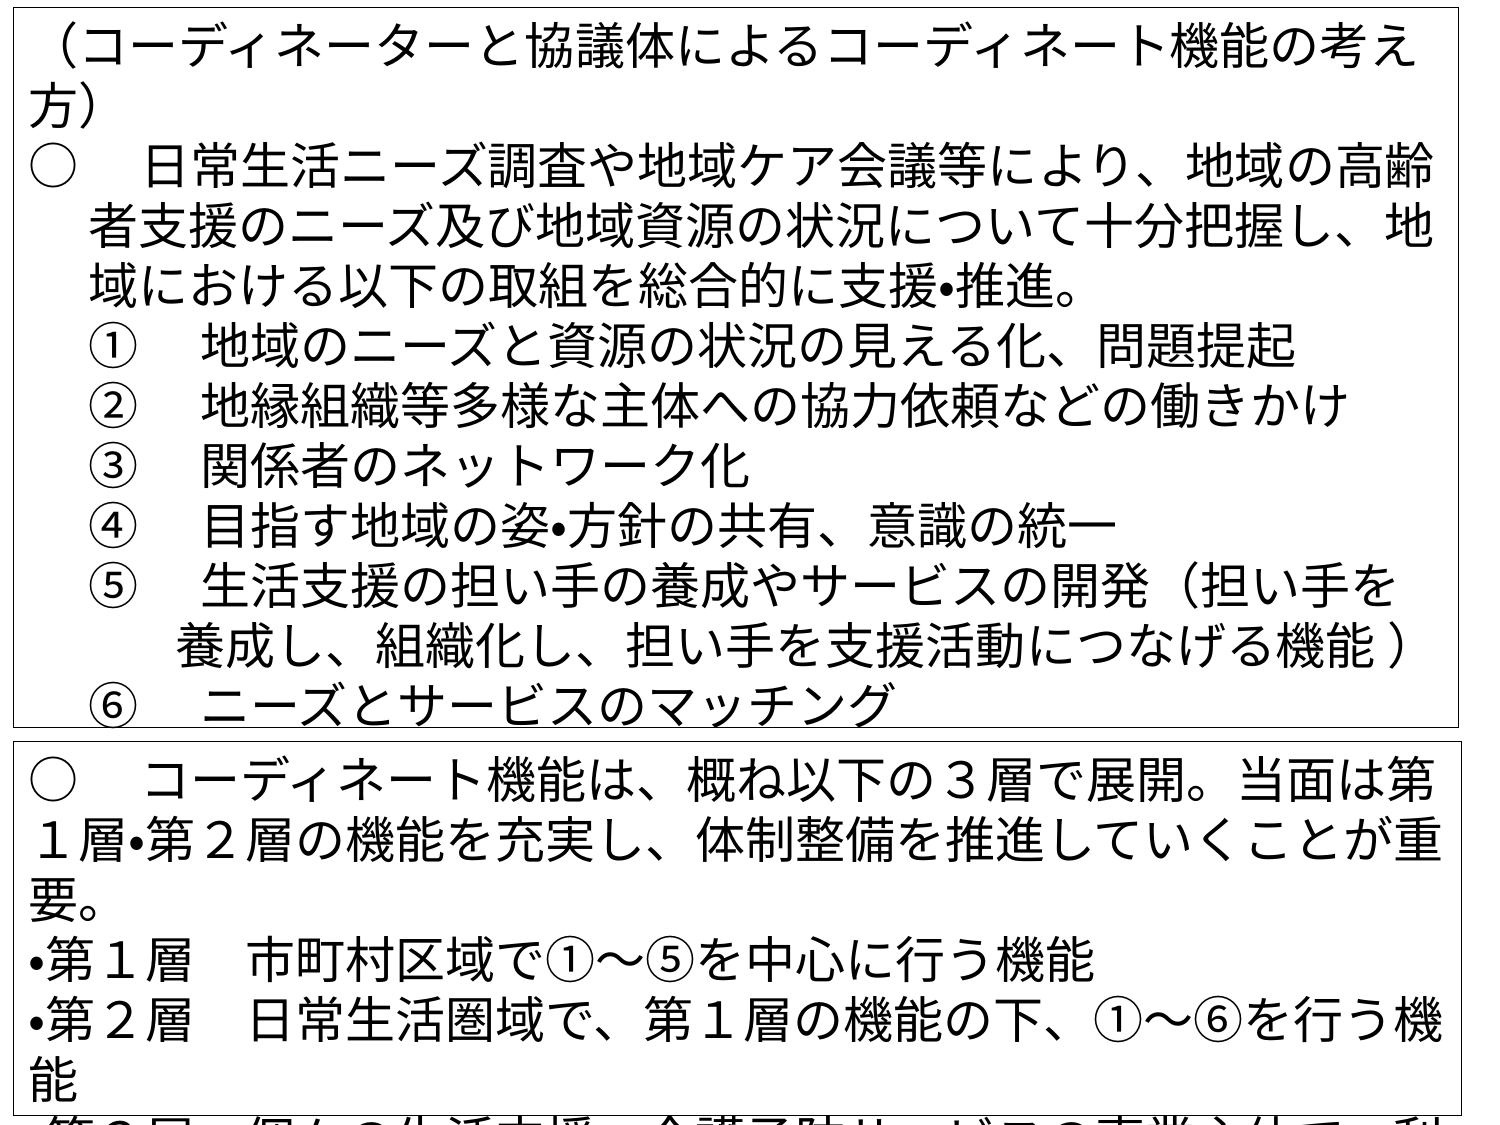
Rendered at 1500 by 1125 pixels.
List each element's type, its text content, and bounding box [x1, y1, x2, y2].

list （コーディネーターと協議体によるコーディネート機能の考え方） ○ 日常生活ニーズ調査や地域ケア会議等により、地域の高齢者支援のニーズ及び地域資源の状況について十分把握し、地域における以下の取組を総合的に支援・推進。 ① 地域のニーズと資源の状況の見える化、問題提起 ② 地縁組織等多様な主体への協力依頼などの働きかけ ③ 関係者のネットワーク化 ④ 目指す地域の姿・方針の共有、意識の統一 ⑤ 生活支援の担い手の養成やサービスの開発（担い手を養成し、組織化し、担い手を支援活動につなげる機能 ） ⑥ ニーズとサービスのマッチング [13, 7, 1459, 728]
text_box ○ コーディネート機能は、概ね以下の３層で展開。当面は第１層・第２層の機能を充実し、体制整備を推進していくことが重要。 ・第１層 市町村区域で①～⑤を中心に行う機能 ・第２層 日常生活圏域で、第１層の機能の下、①～⑥を行う機能 ・第３層 個々の生活支援、介護予防サービスの事業主体で、利用者と提供者をマッチングする機能 [13, 741, 1462, 1116]
